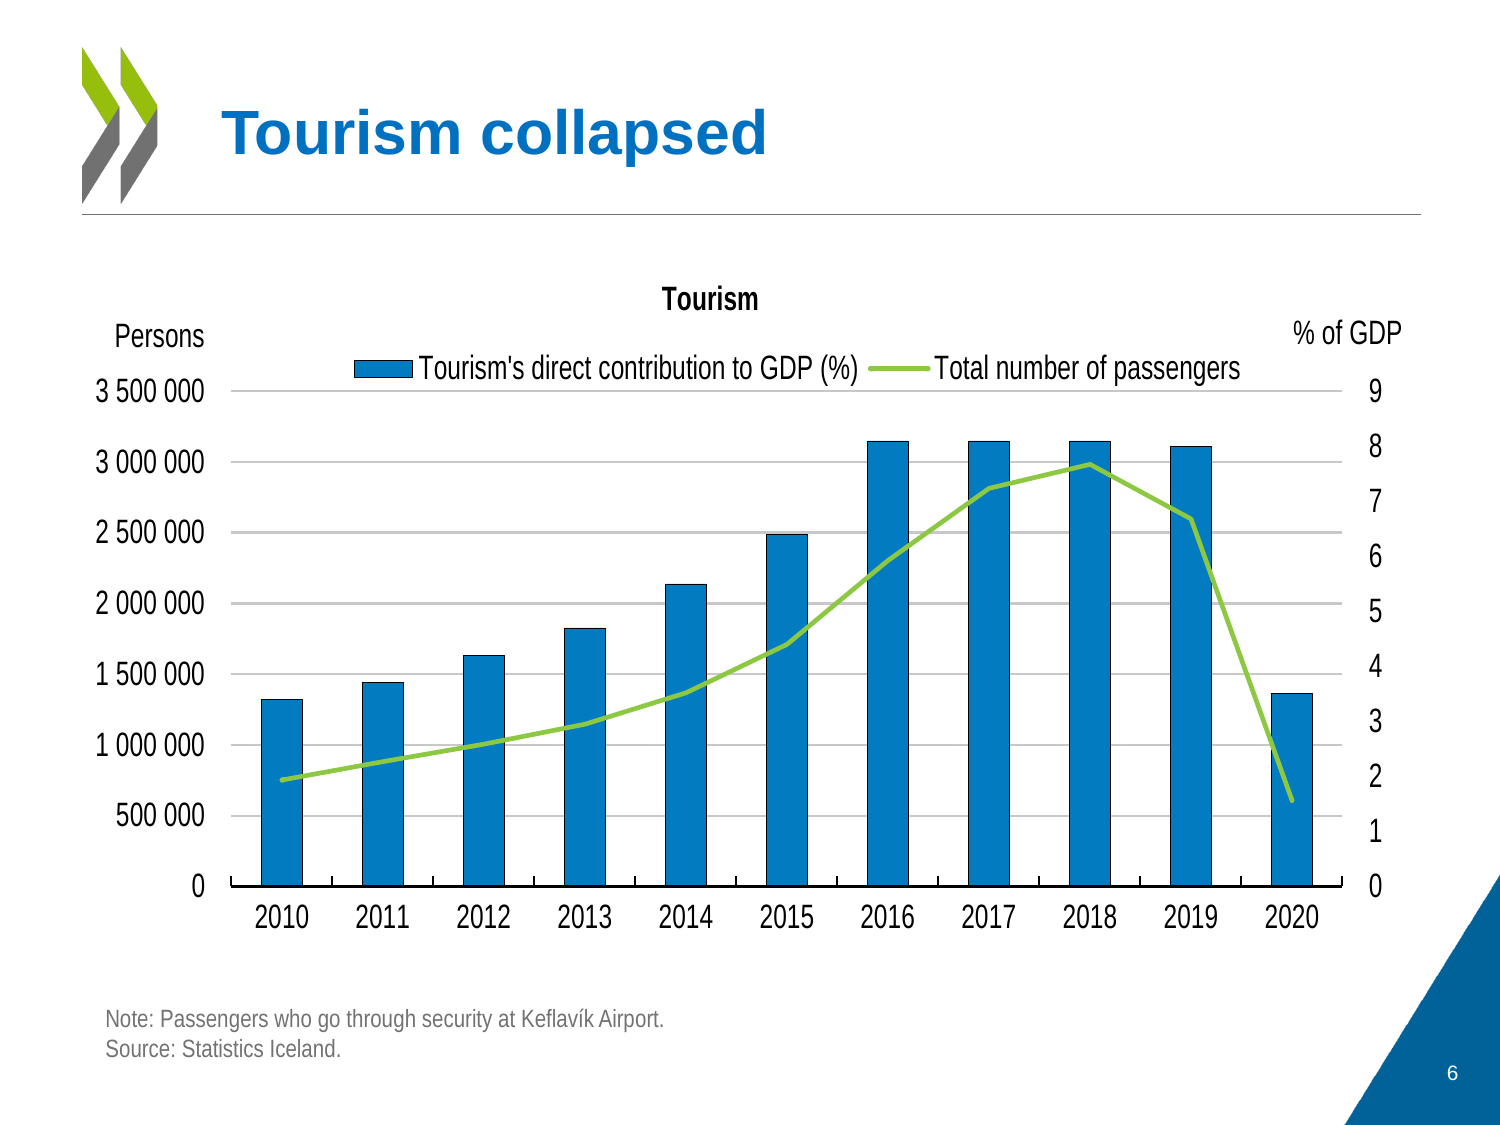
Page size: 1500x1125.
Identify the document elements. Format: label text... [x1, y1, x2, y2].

list Note: Passengers who go through security at Keflavík Airport. Source: Statistics Iceland. [90, 994, 1394, 1109]
title Tourism collapsed [206, 38, 1447, 220]
slide_number 6 [1417, 1051, 1474, 1092]
picture [90, 266, 1500, 1125]
